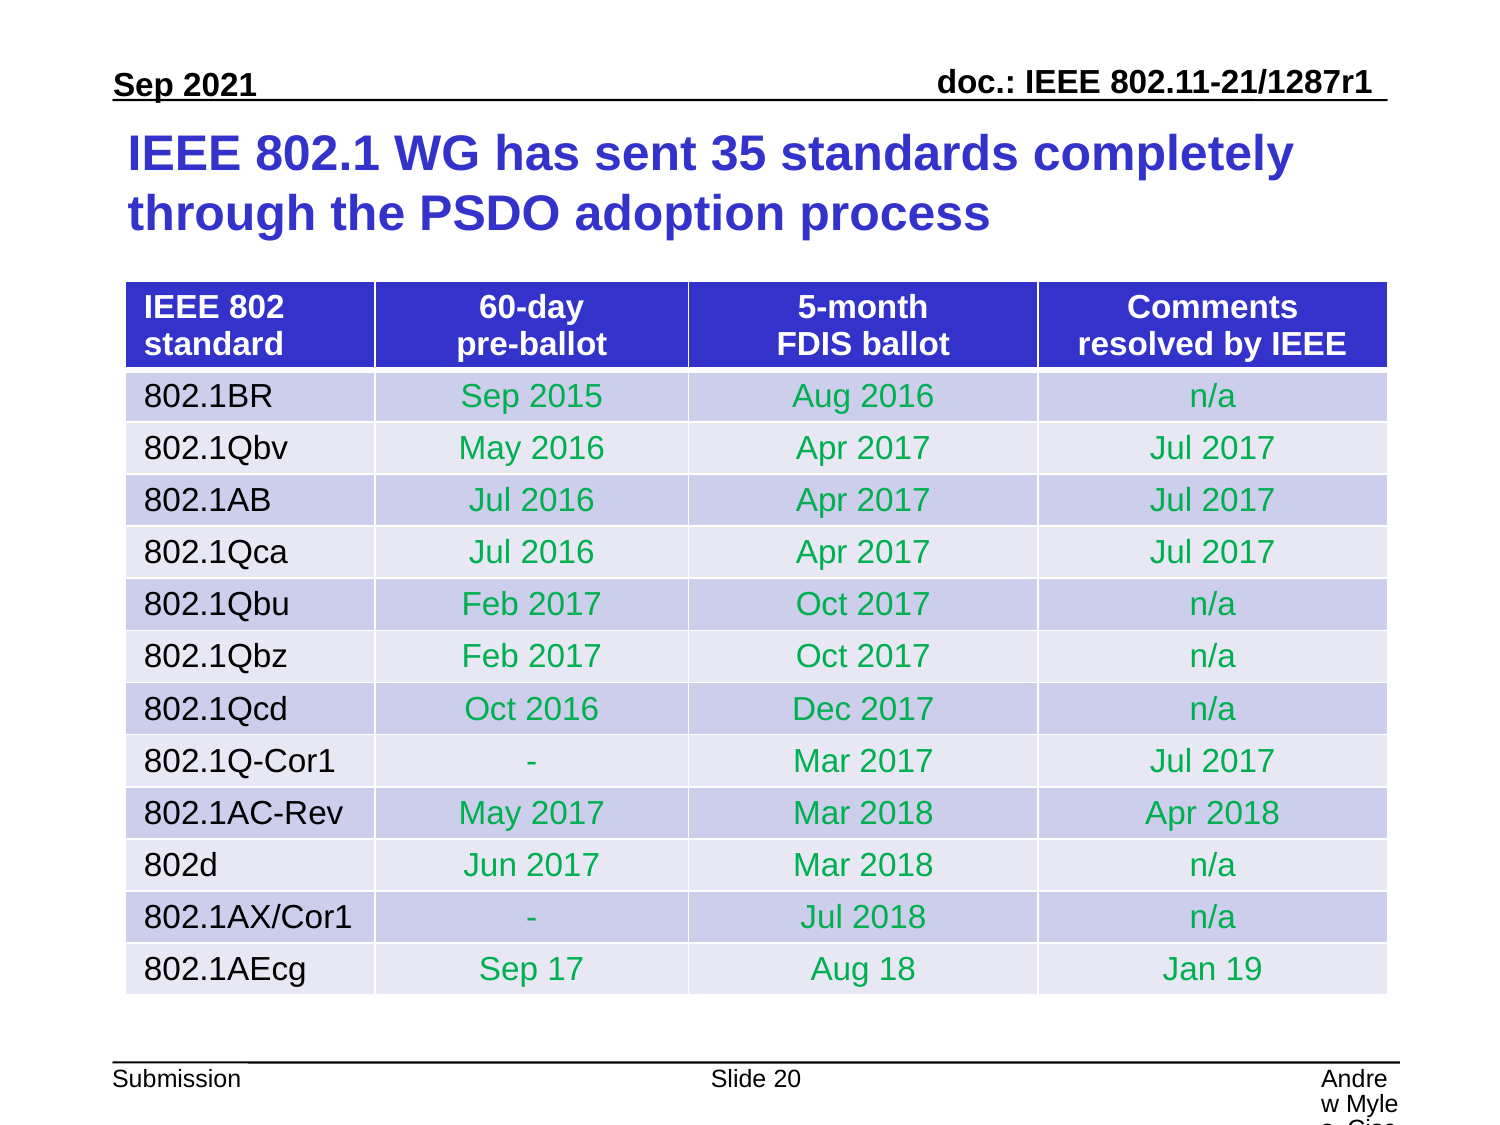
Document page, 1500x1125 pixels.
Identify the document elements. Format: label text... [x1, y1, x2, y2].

table_cell Mar 2018 [689, 840, 1037, 890]
table_header Comments resolved by IEEE [1039, 282, 1387, 367]
table_cell n/a [1039, 683, 1387, 734]
table_cell Mar 2018 [689, 788, 1037, 838]
slide_number Slide 20 [709, 1061, 803, 1093]
table_cell Jul 2018 [689, 892, 1037, 942]
table_cell Apr 2017 [689, 423, 1037, 473]
table_cell Apr 2017 [689, 527, 1037, 577]
table_cell 802.1BR [126, 373, 374, 421]
table_cell Jul 2017 [1039, 475, 1387, 525]
table_cell Sep 2015 [376, 373, 688, 421]
table_cell n/a [1039, 579, 1387, 630]
table_cell Sep 17 [376, 944, 688, 994]
table_cell Oct 2017 [689, 631, 1037, 682]
table_cell Jul 2017 [1039, 423, 1387, 473]
table_cell Aug 18 [689, 944, 1037, 994]
title IEEE 802.1 WG has sent 35 standards completely through the PSDO adoption process [112, 112, 1388, 288]
table_cell Dec 2017 [689, 683, 1037, 734]
table_cell n/a [1039, 840, 1387, 890]
table_cell Apr 2018 [1039, 788, 1387, 838]
table_cell 802.1AX/Cor1 [126, 892, 374, 942]
table_cell n/a [1039, 892, 1387, 942]
table_cell Mar 2017 [689, 735, 1037, 786]
table_cell 802.1Qca [126, 527, 374, 577]
table_header 5-month FDIS ballot [689, 282, 1037, 367]
table_cell Jul 2016 [376, 475, 688, 525]
table_cell 802d [126, 840, 374, 890]
table_cell Jul 2017 [1039, 735, 1387, 786]
table_cell 802.1Qbz [126, 631, 374, 682]
table_cell Oct 2017 [689, 579, 1037, 630]
table_cell 802.1Q-Cor1 [126, 735, 374, 786]
table_cell Apr 2017 [689, 475, 1037, 525]
table_cell 802.1AC-Rev [126, 788, 374, 838]
table_header 60-day pre-ballot [376, 282, 688, 367]
table_cell May 2016 [376, 423, 688, 473]
table_cell Jul 2016 [376, 527, 688, 577]
table_cell May 2017 [376, 788, 688, 838]
table_cell 802.1Qbu [126, 579, 374, 630]
table_cell n/a [1039, 373, 1387, 421]
table_cell 802.1Qbv [126, 423, 374, 473]
table_cell Jul 2017 [1039, 527, 1387, 577]
table_cell 802.1AEcg [126, 944, 374, 994]
table_cell Jan 19 [1039, 944, 1387, 994]
table_cell Feb 2017 [376, 631, 688, 682]
footer Andrew Myles, Cisco [1320, 1061, 1402, 1093]
table_cell Aug 2016 [689, 373, 1037, 421]
table_cell n/a [1039, 631, 1387, 682]
table_cell - [376, 892, 688, 942]
table_cell 802.1AB [126, 475, 374, 525]
table_header IEEE 802 standard [126, 282, 374, 367]
table_cell - [376, 735, 688, 786]
table_cell Feb 2017 [376, 579, 688, 630]
table_cell Jun 2017 [376, 840, 688, 890]
table_cell Oct 2016 [376, 683, 688, 734]
table_cell 802.1Qcd [126, 683, 374, 734]
